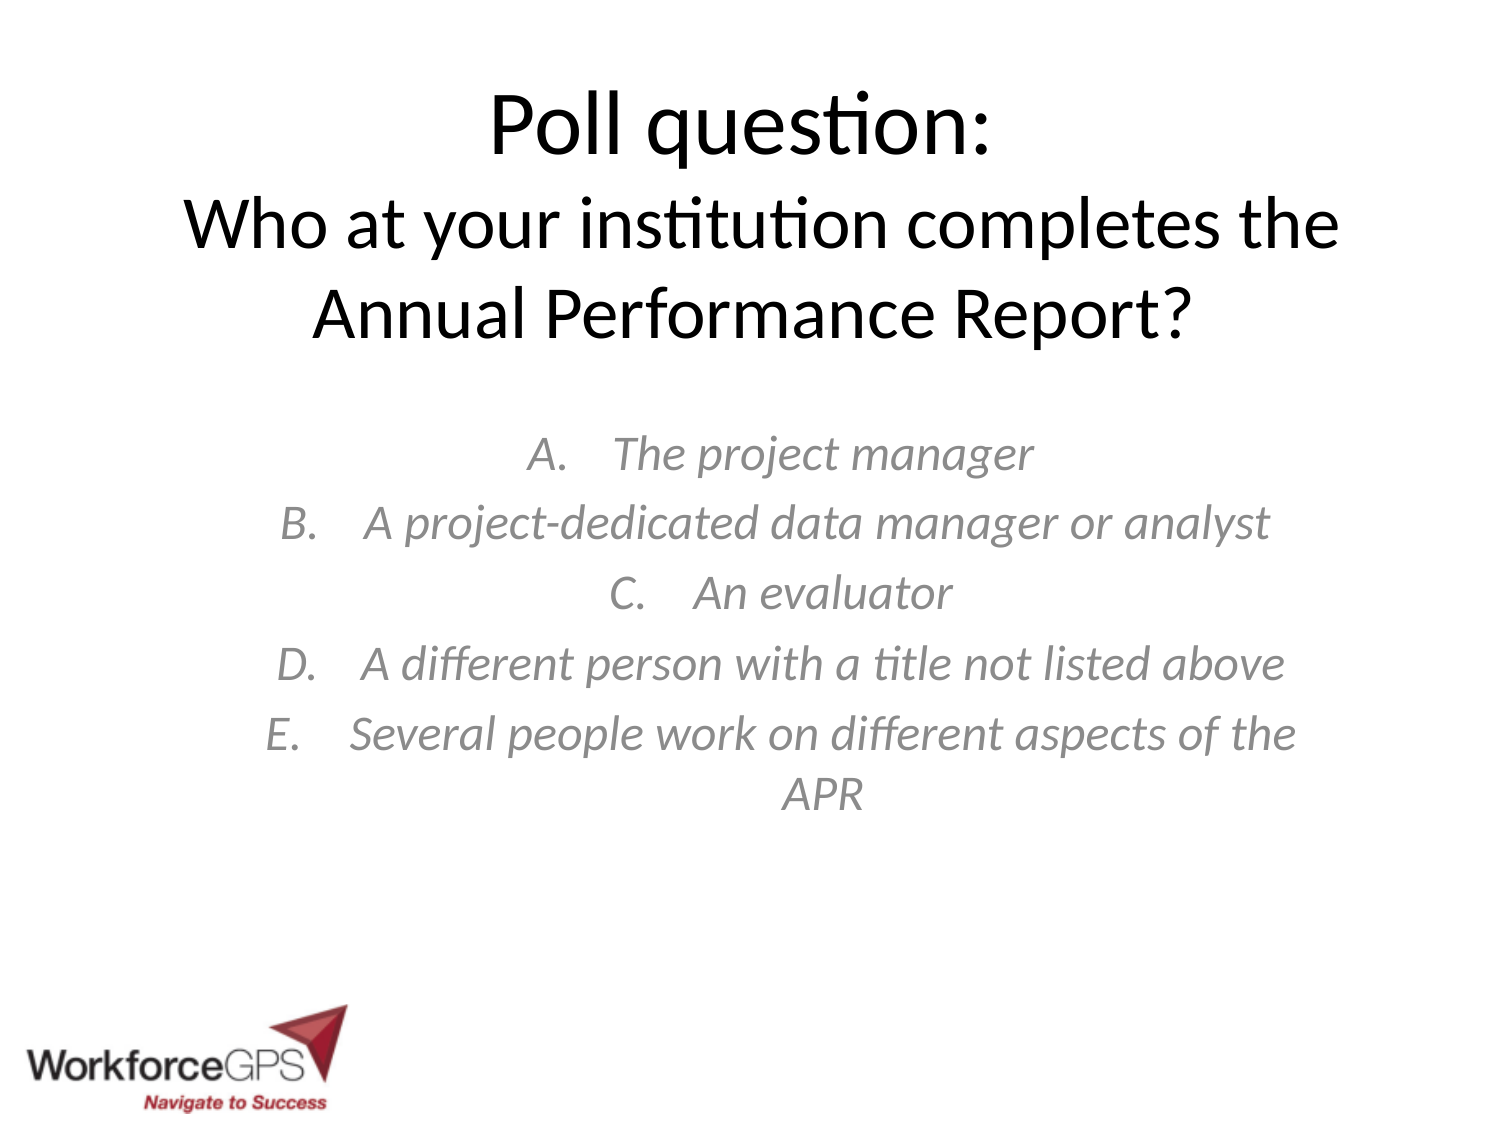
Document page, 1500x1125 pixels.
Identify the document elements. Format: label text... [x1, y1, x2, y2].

title Poll question: Who at your institution completes the Annual Performance Report? [125, 87, 1400, 329]
picture [24, 1004, 351, 1114]
subtitle The project manager A project-dedicated data manager or analyst An evaluator A different person with a title not listed above Several people work on different aspects of the APR [225, 412, 1338, 925]
